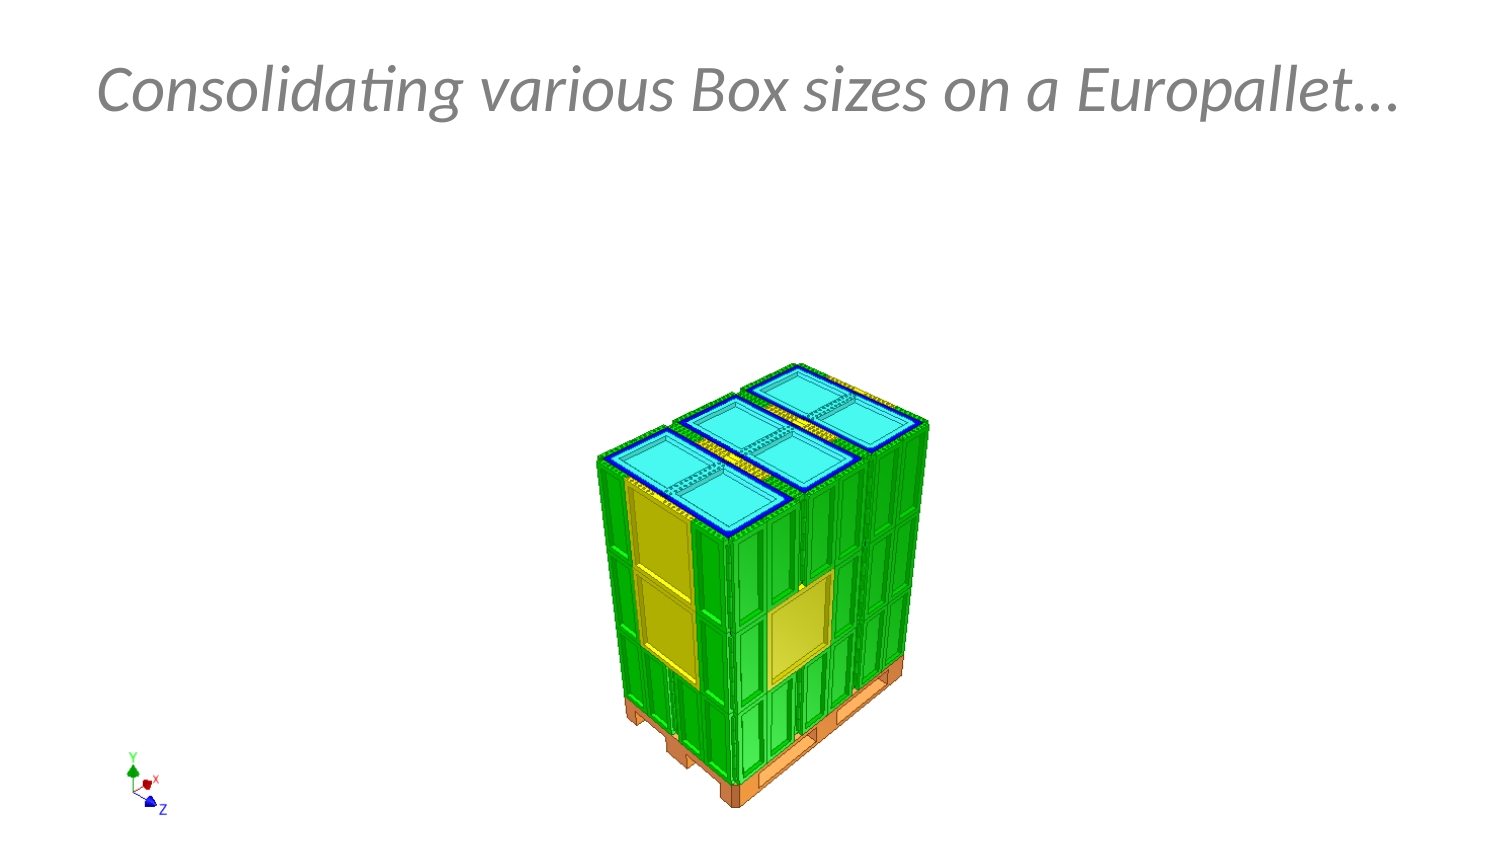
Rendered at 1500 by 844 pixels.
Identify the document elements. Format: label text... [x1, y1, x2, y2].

picture [116, 153, 1384, 844]
title Consolidating various Box sizes on a Europallet... [75, 9, 1425, 160]
